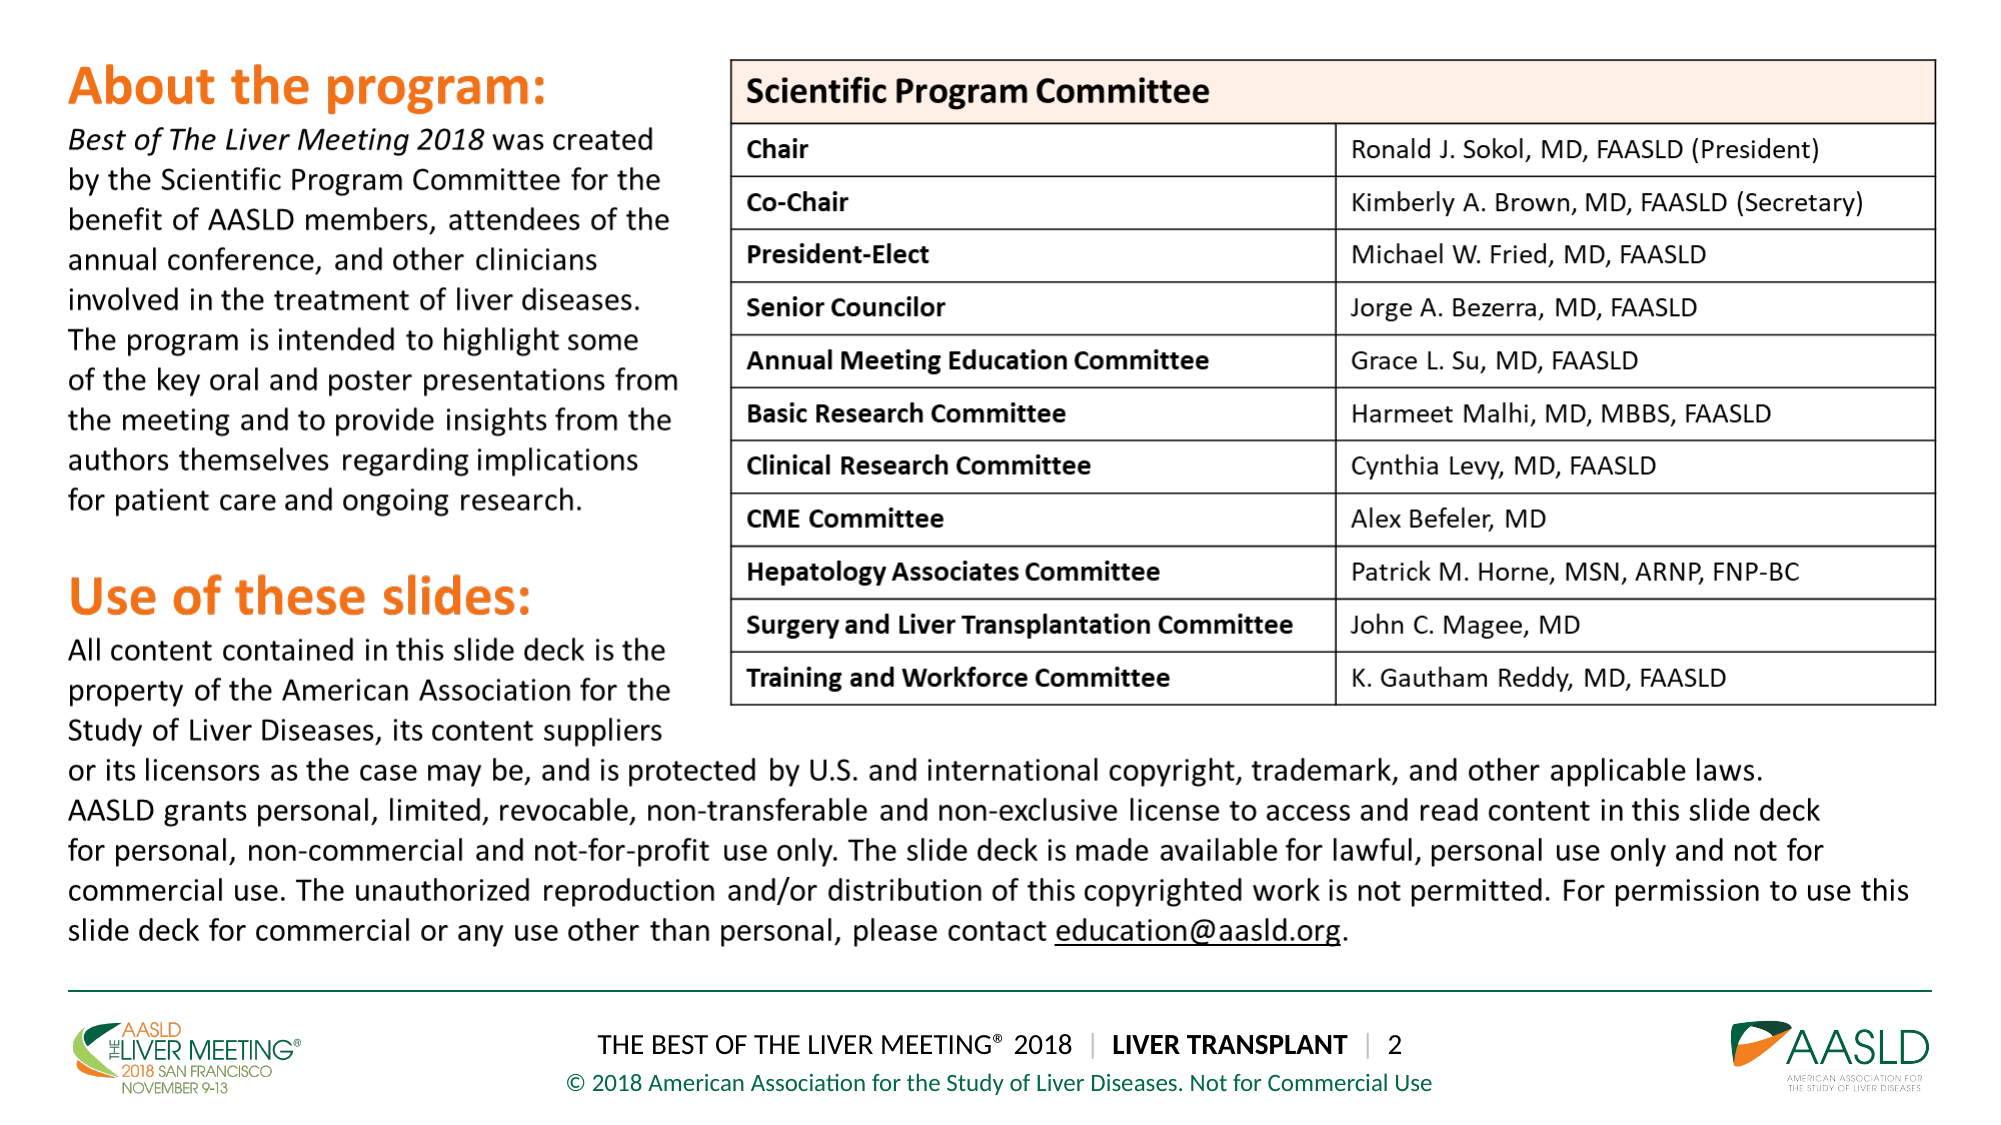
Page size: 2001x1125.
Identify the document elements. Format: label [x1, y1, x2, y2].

picture [0, 0, 1938, 971]
picture [1726, 1020, 1934, 1096]
